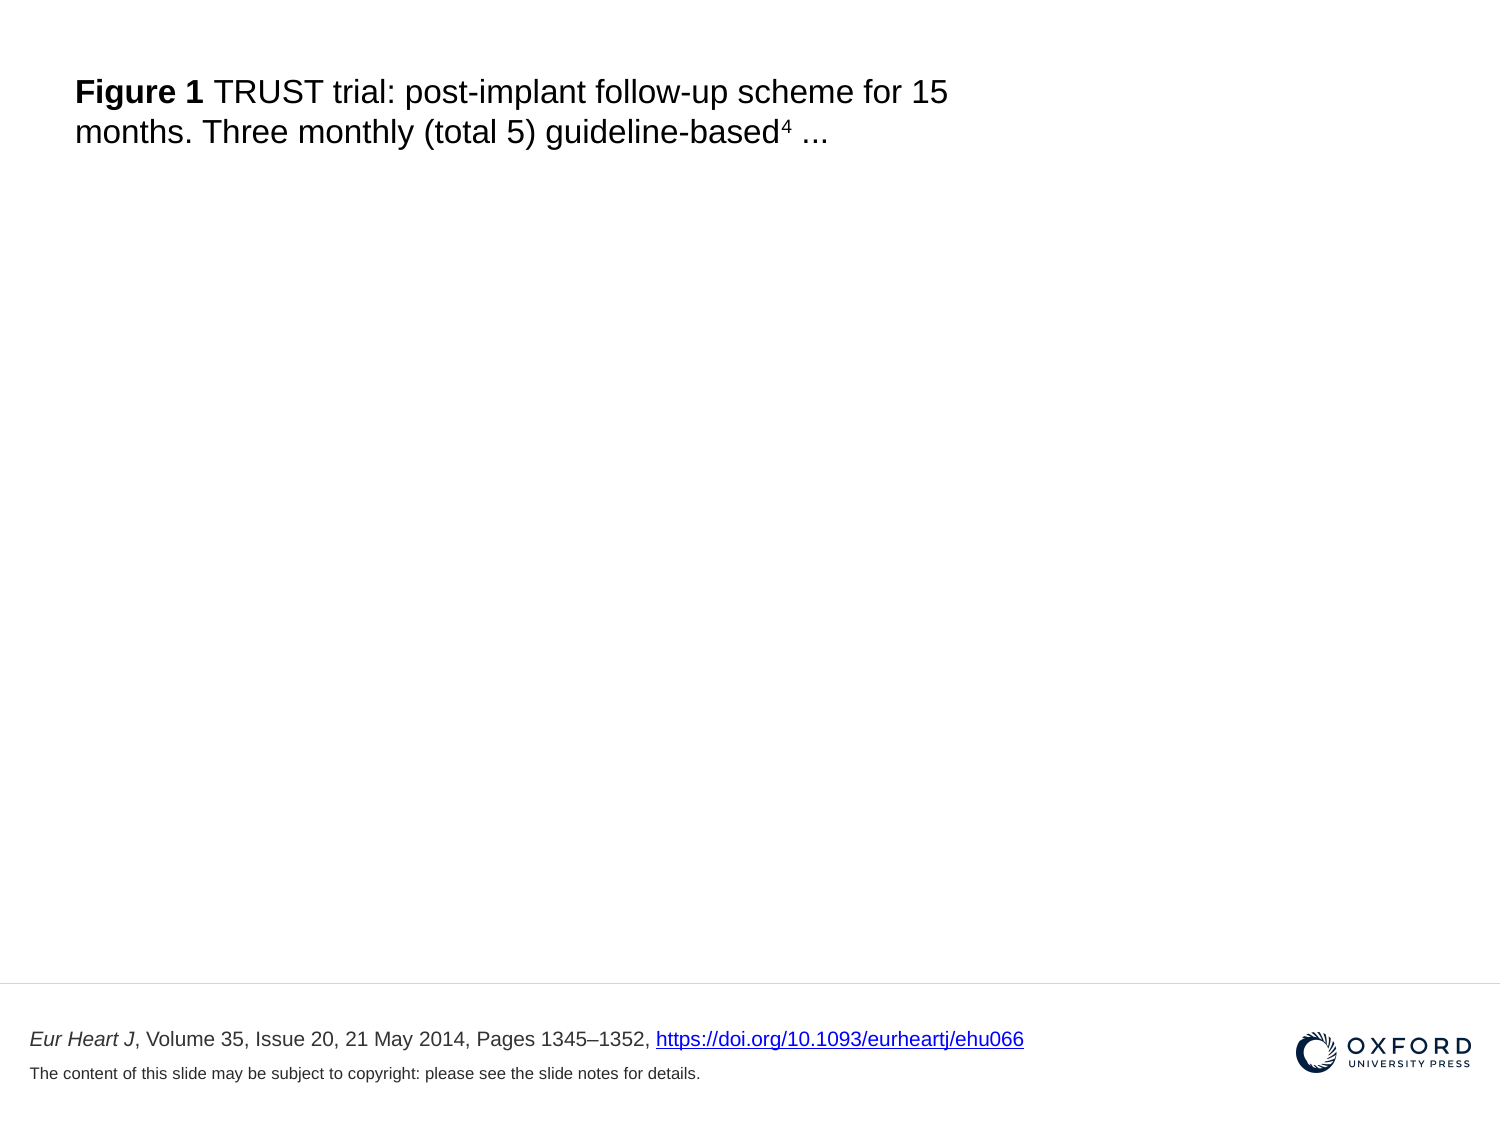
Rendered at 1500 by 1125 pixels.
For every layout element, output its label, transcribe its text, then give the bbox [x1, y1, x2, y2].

footer Eur Heart J, Volume 35, Issue 20, 21 May 2014, Pages 1345–1352, https://doi.org/10.1093/eurheartj/ehu066 The content of this slide may be subject to copyright: please see the slide notes for details. [0, 983, 1260, 1125]
title Figure 1 TRUST trial: post-implant follow-up scheme for 15 months. Three monthly (total 5) guideline-based4 ... [75, 69, 1078, 171]
picture [1296, 1032, 1471, 1073]
